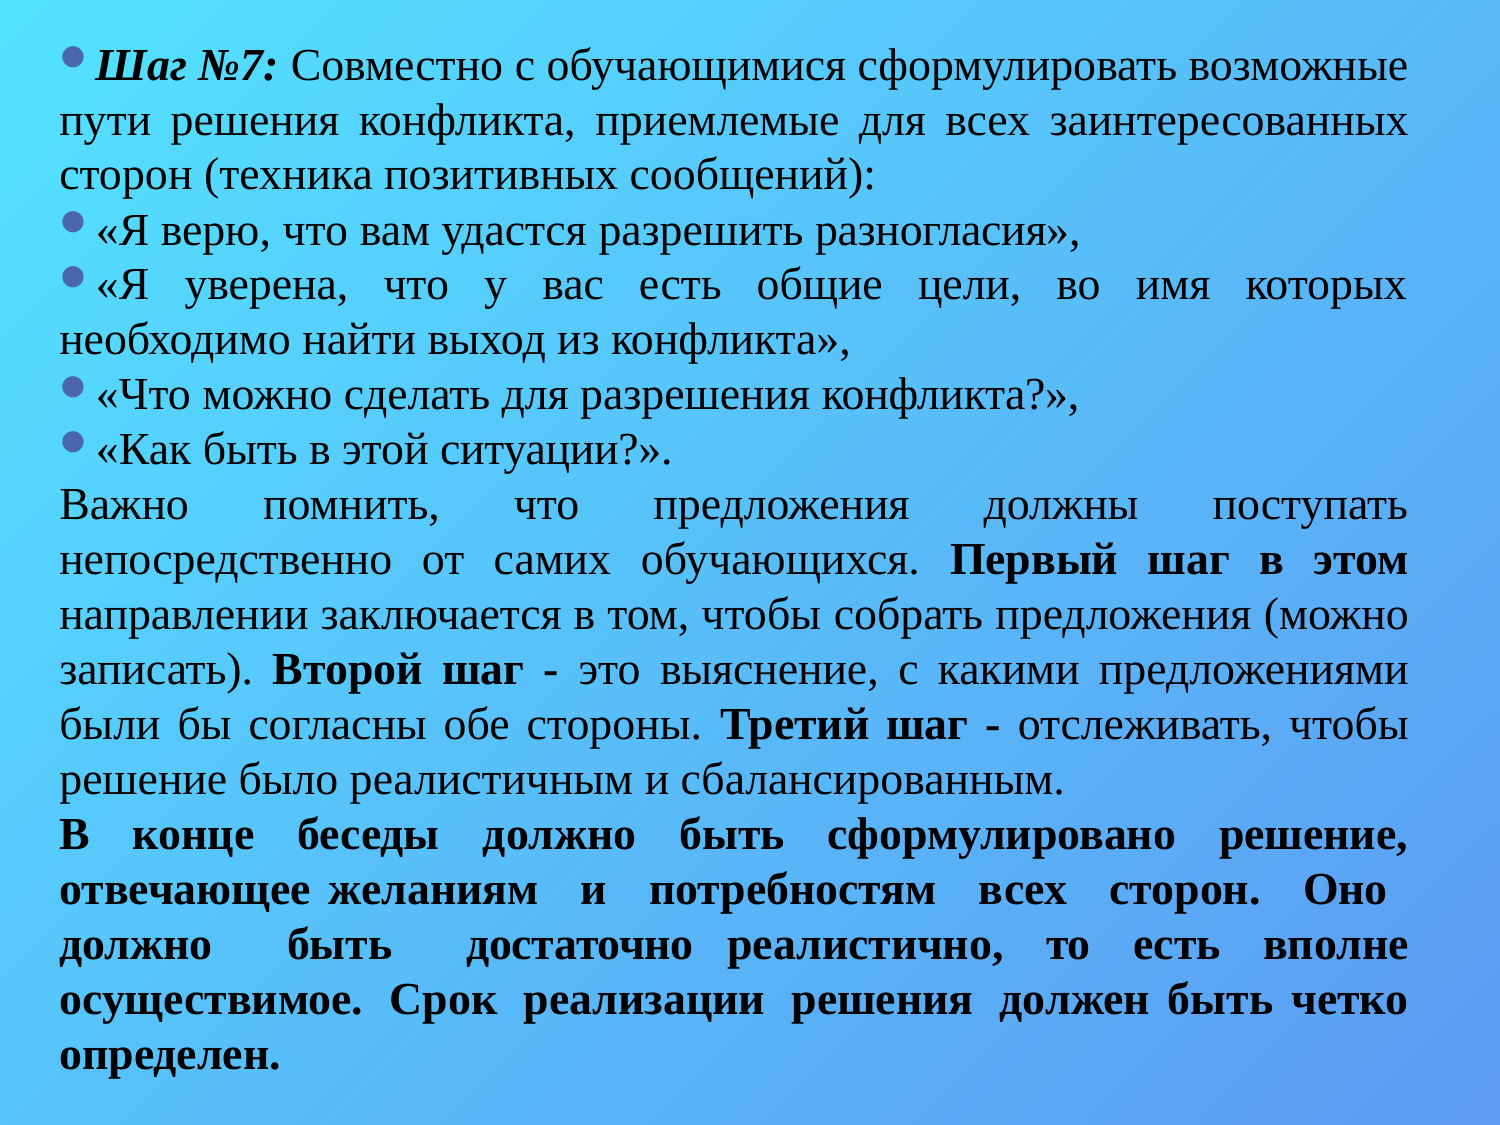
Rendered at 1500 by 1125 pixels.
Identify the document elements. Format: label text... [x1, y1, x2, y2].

list Шаг №7: Совместно с обучающимися сформулировать возможные пути решения конфликта, приемлемые для всех заинтересованных сторон (техника позитивных сообщений): «Я верю, что вам удастся разрешить разногласия», «Я уверена, что у вас есть общие цели, во имя которых необходимо найти выход из конфликта», «Что можно сделать для разрешения конфликта?», «Как быть в этой ситуации?». Важно помнить, что предложения должны поступать непосредственно от самих обучающихся. Первый шаг в этом направлении заключается в том, чтобы собрать предложения (можно записать). Второй шаг - это выяснение, с какими предложениями были бы согласны обе стороны. Третий шаг - отслеживать, чтобы решение было реалистичным и сбалансированным. В конце беседы должно быть сформулировано решение, отвечающее желаниям и потребностям всех сторон. Оно должно быть достаточно реалистично, то есть вполне осуществимое. Срок реализации решения должен быть четко определен. [29, 19, 1483, 1106]
